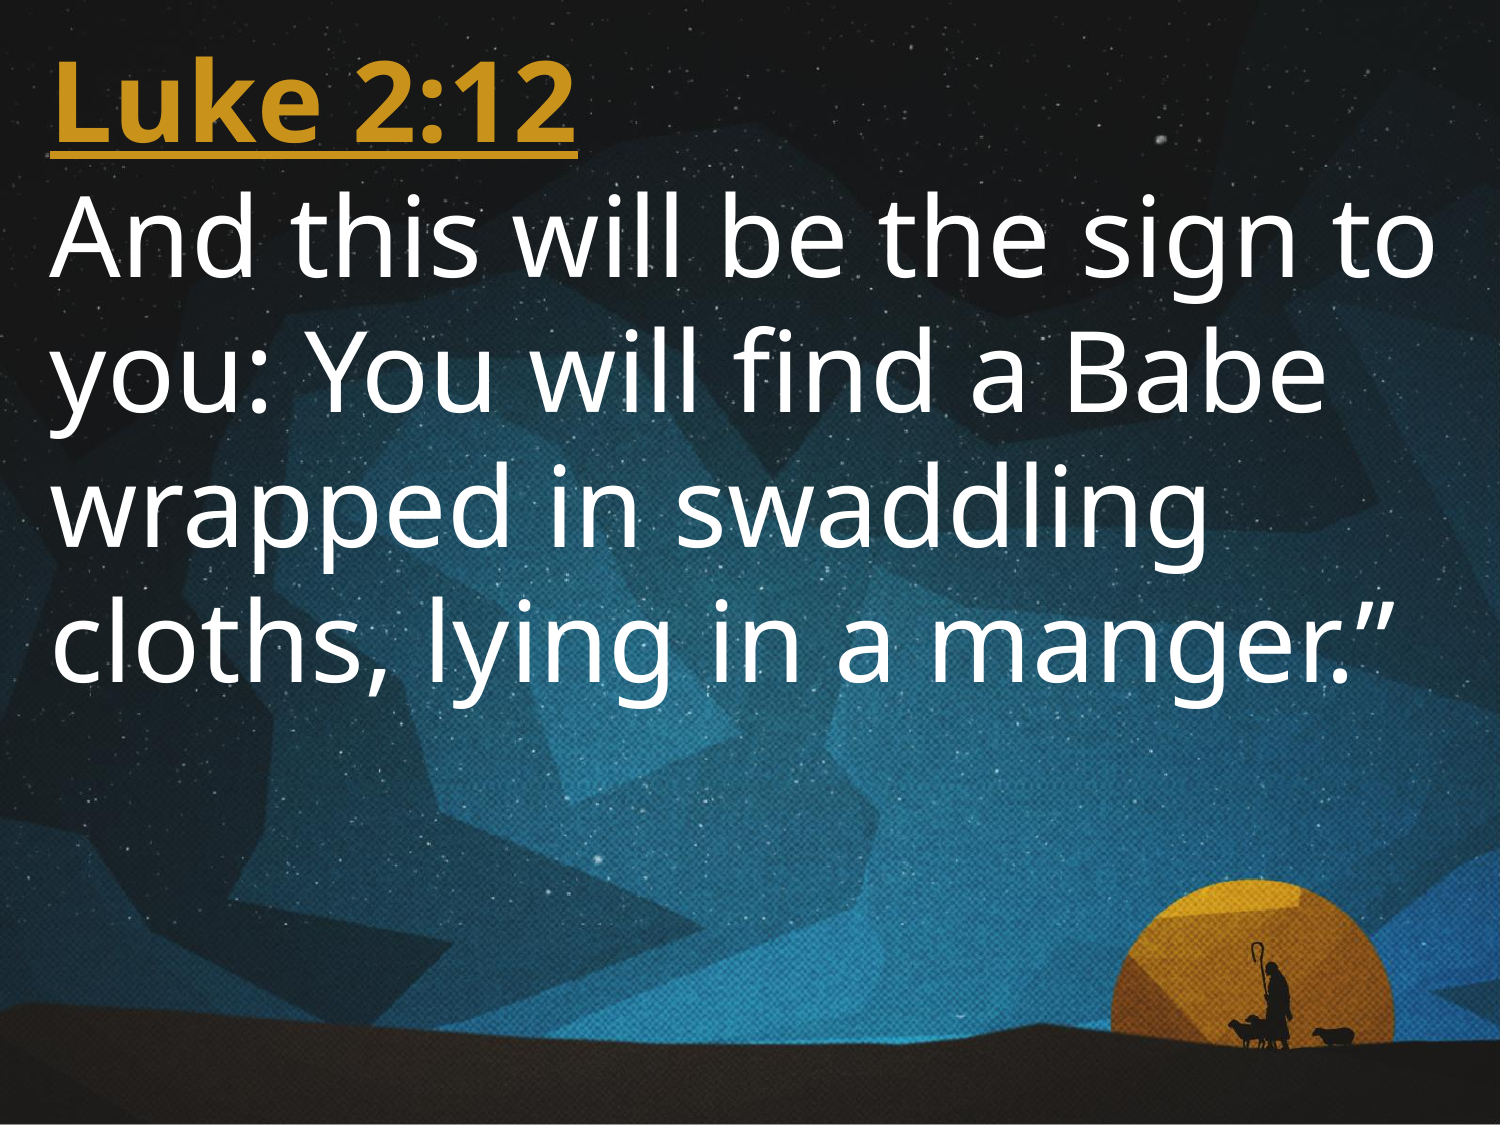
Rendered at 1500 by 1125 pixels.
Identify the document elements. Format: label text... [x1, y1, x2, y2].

text_box Luke 2:12 And this will be the sign to you: You will find a Babe wrapped in swaddling cloths, lying in a manger.” [35, 22, 1475, 713]
picture [0, 0, 1500, 1125]
